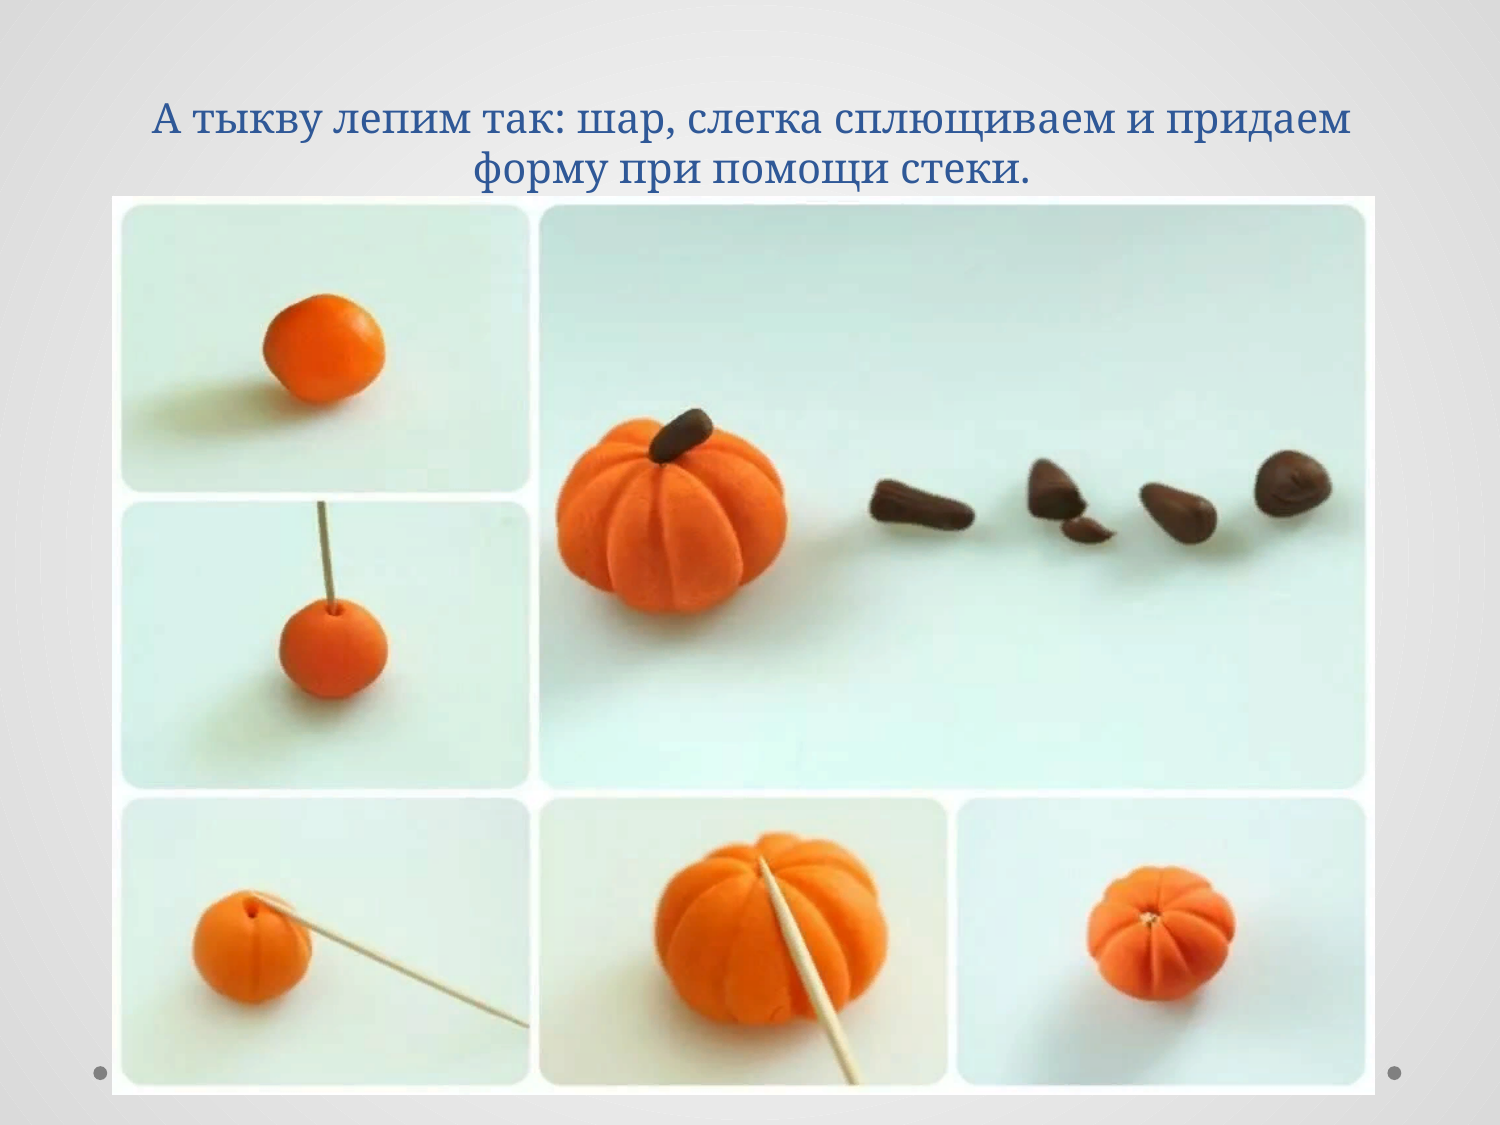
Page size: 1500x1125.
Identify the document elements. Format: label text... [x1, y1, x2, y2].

title А тыкву лепим так: шар, слегка сплющиваем и придаем форму при помощи стеки. [76, 0, 1427, 199]
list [111, 196, 1375, 1095]
